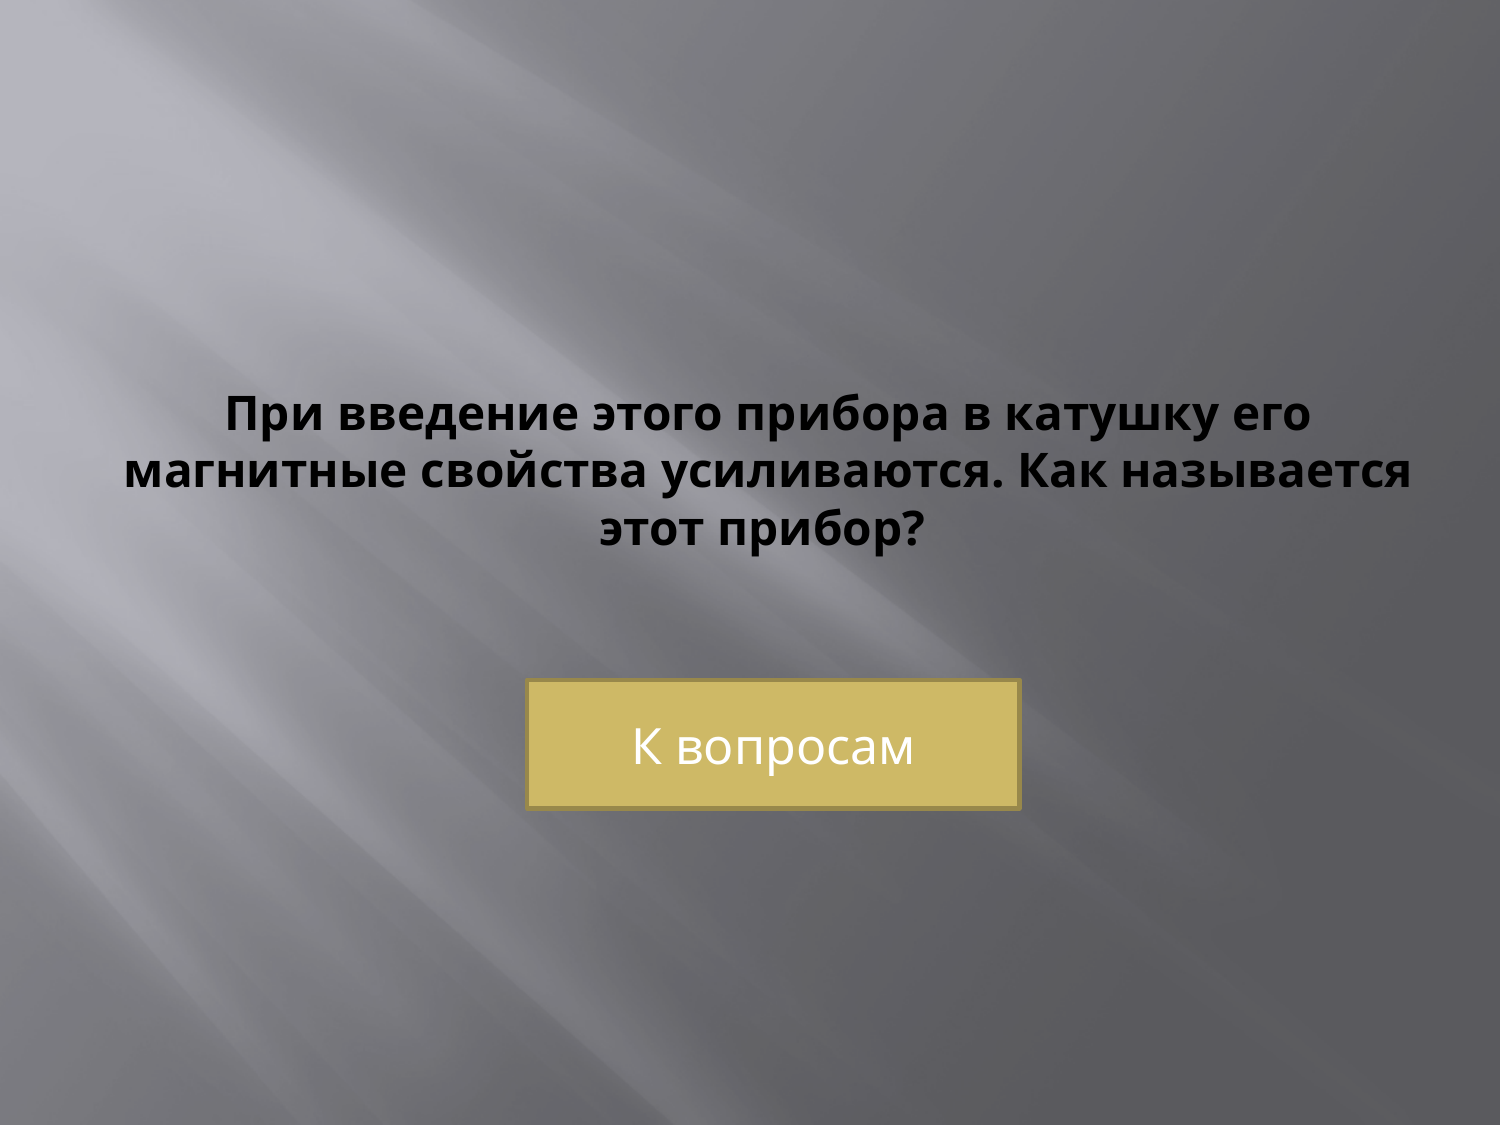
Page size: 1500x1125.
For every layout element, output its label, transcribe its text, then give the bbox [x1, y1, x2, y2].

text_box К вопросам [525, 678, 1022, 811]
title При введение этого прибора в катушку его магнитные свойства усиливаются. Как называется этот прибор? [93, 375, 1444, 563]
